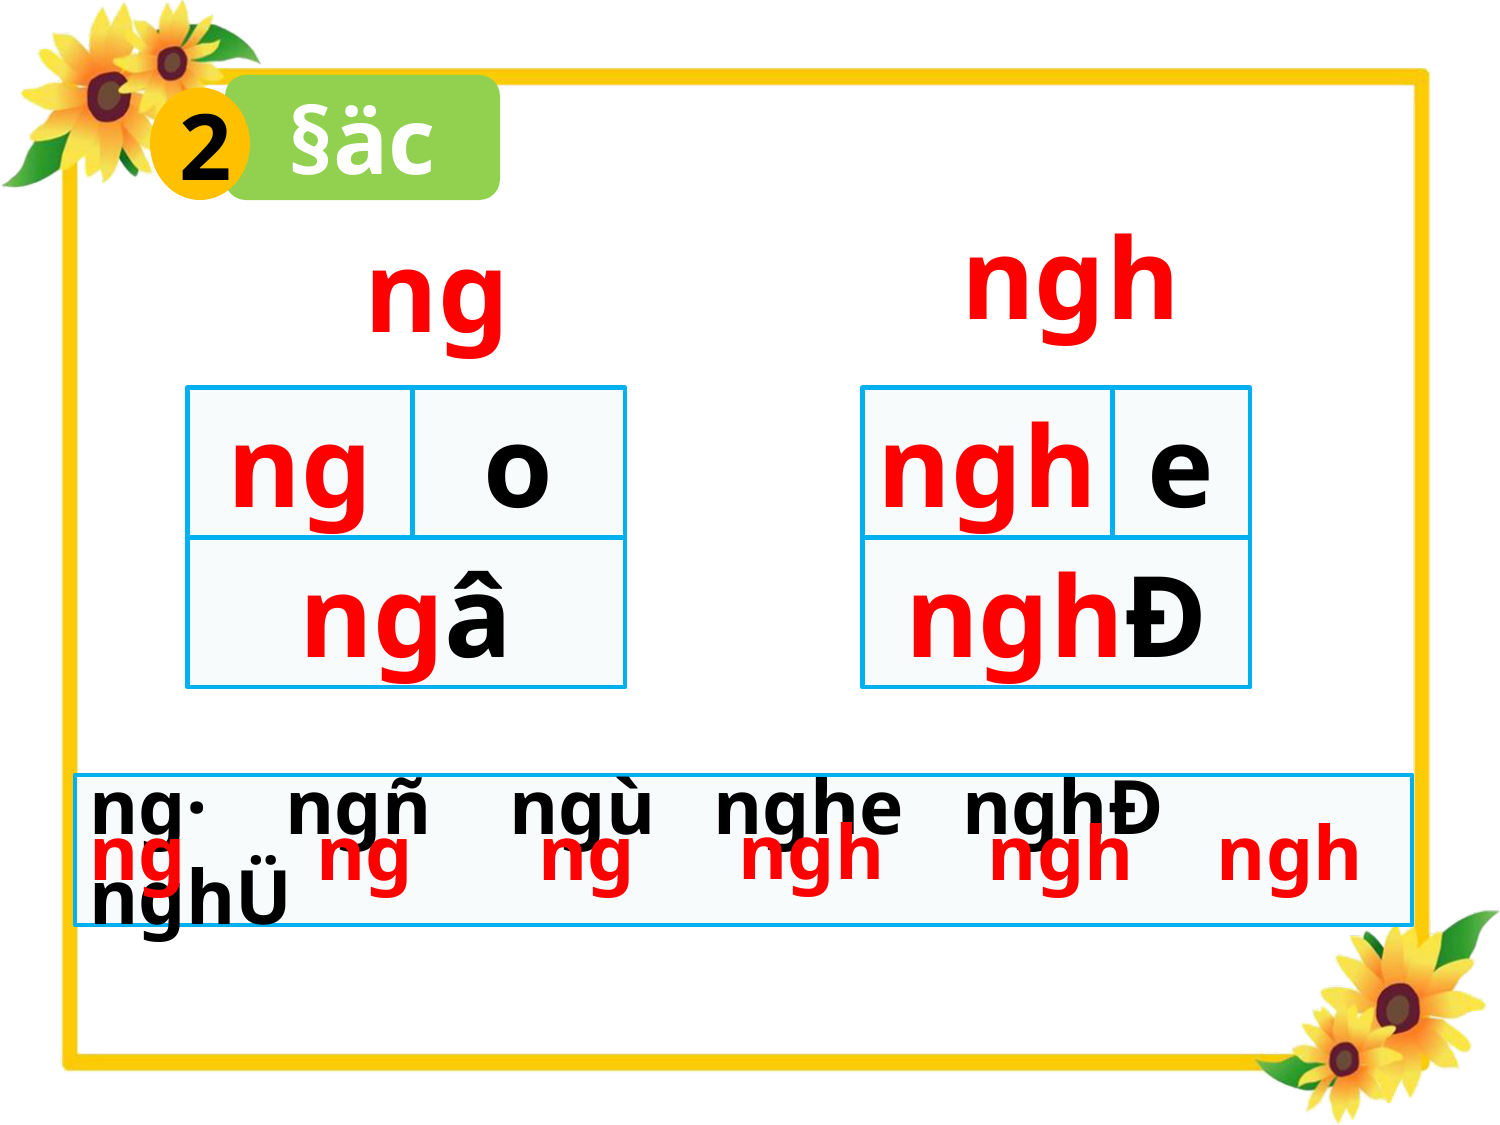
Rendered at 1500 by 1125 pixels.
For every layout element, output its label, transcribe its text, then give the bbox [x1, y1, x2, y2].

text_box ngâ [185, 535, 627, 689]
text_box ng [185, 385, 410, 535]
text_box ng [301, 797, 428, 903]
text_box ng· ngñ ngù nghe nghÐ nghÜ [73, 773, 1414, 927]
picture [0, 0, 1500, 1125]
text_box o [410, 385, 627, 535]
text_box ng [523, 797, 651, 903]
text_box §äc [223, 72, 503, 203]
text_box ngh [1202, 797, 1378, 903]
text_box 2 [147, 85, 253, 203]
text_box ng [74, 797, 202, 903]
text_box e [1110, 385, 1252, 539]
text_box ngh [973, 797, 1149, 903]
text_box ng [349, 212, 525, 363]
text_box nghÐ [860, 539, 1252, 689]
text_box ngh [946, 199, 1196, 350]
text_box ngh [724, 797, 900, 903]
text_box ngh [860, 385, 1110, 539]
